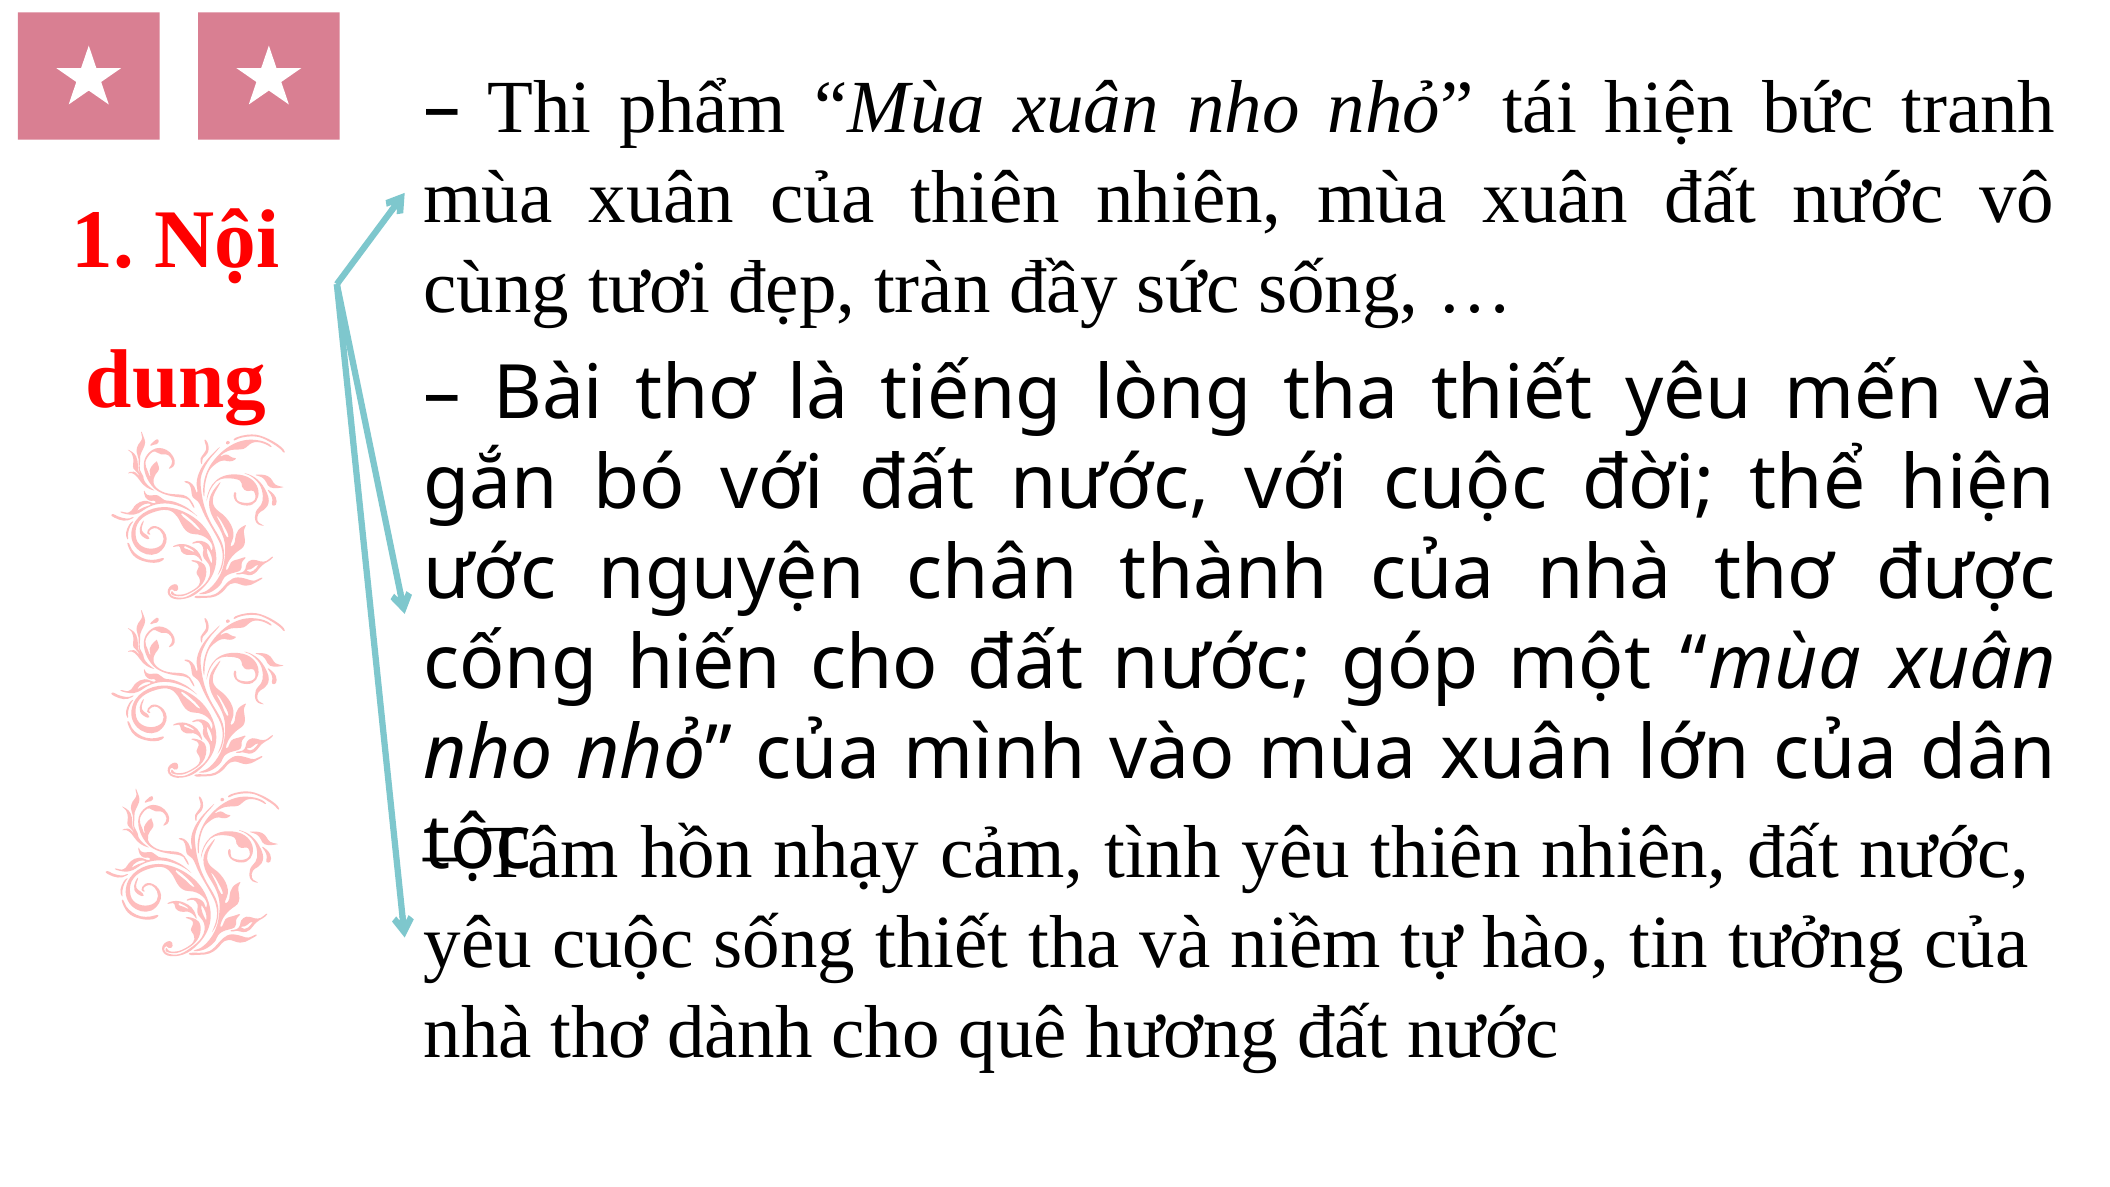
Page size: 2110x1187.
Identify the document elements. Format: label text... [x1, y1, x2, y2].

text_box [120, 434, 285, 600]
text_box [336, 194, 405, 277]
text_box – Tâm hồn nhạy cảm, tình yêu thiên nhiên, đất nước, yêu cuộc sống thiết tha và niềm tự hào, tin tưởng của nhà thơ dành cho quê hương đất nước [404, 793, 2050, 1082]
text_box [17, 12, 160, 140]
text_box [197, 12, 340, 140]
text_box [127, 610, 195, 687]
text_box [105, 871, 129, 878]
text_box [127, 431, 195, 509]
text_box [114, 791, 280, 957]
text_box [120, 612, 285, 778]
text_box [336, 277, 405, 939]
text_box – Thi phẩm “Mùa xuân nho nhỏ” tái hiện bức tranh mùa xuân của thiên nhiên, mùa xuân đất nước vô cùng tươi đẹp, tràn đầy sức sống, … [404, 48, 2075, 334]
text_box – Bài thơ là tiếng lòng tha thiết yêu mến và gắn bó với đất nước, với cuộc đời; thể hiện ước nguyện chân thành của nhà thơ được cống hiến cho đất nước; góp một “mùa xuân nho nhỏ” của mình vào mùa xuân lớn của dân tộc [405, 334, 2075, 894]
text_box [111, 692, 134, 700]
text_box [111, 514, 134, 521]
text_box 1. Nội dung [15, 134, 337, 434]
text_box [122, 788, 189, 866]
